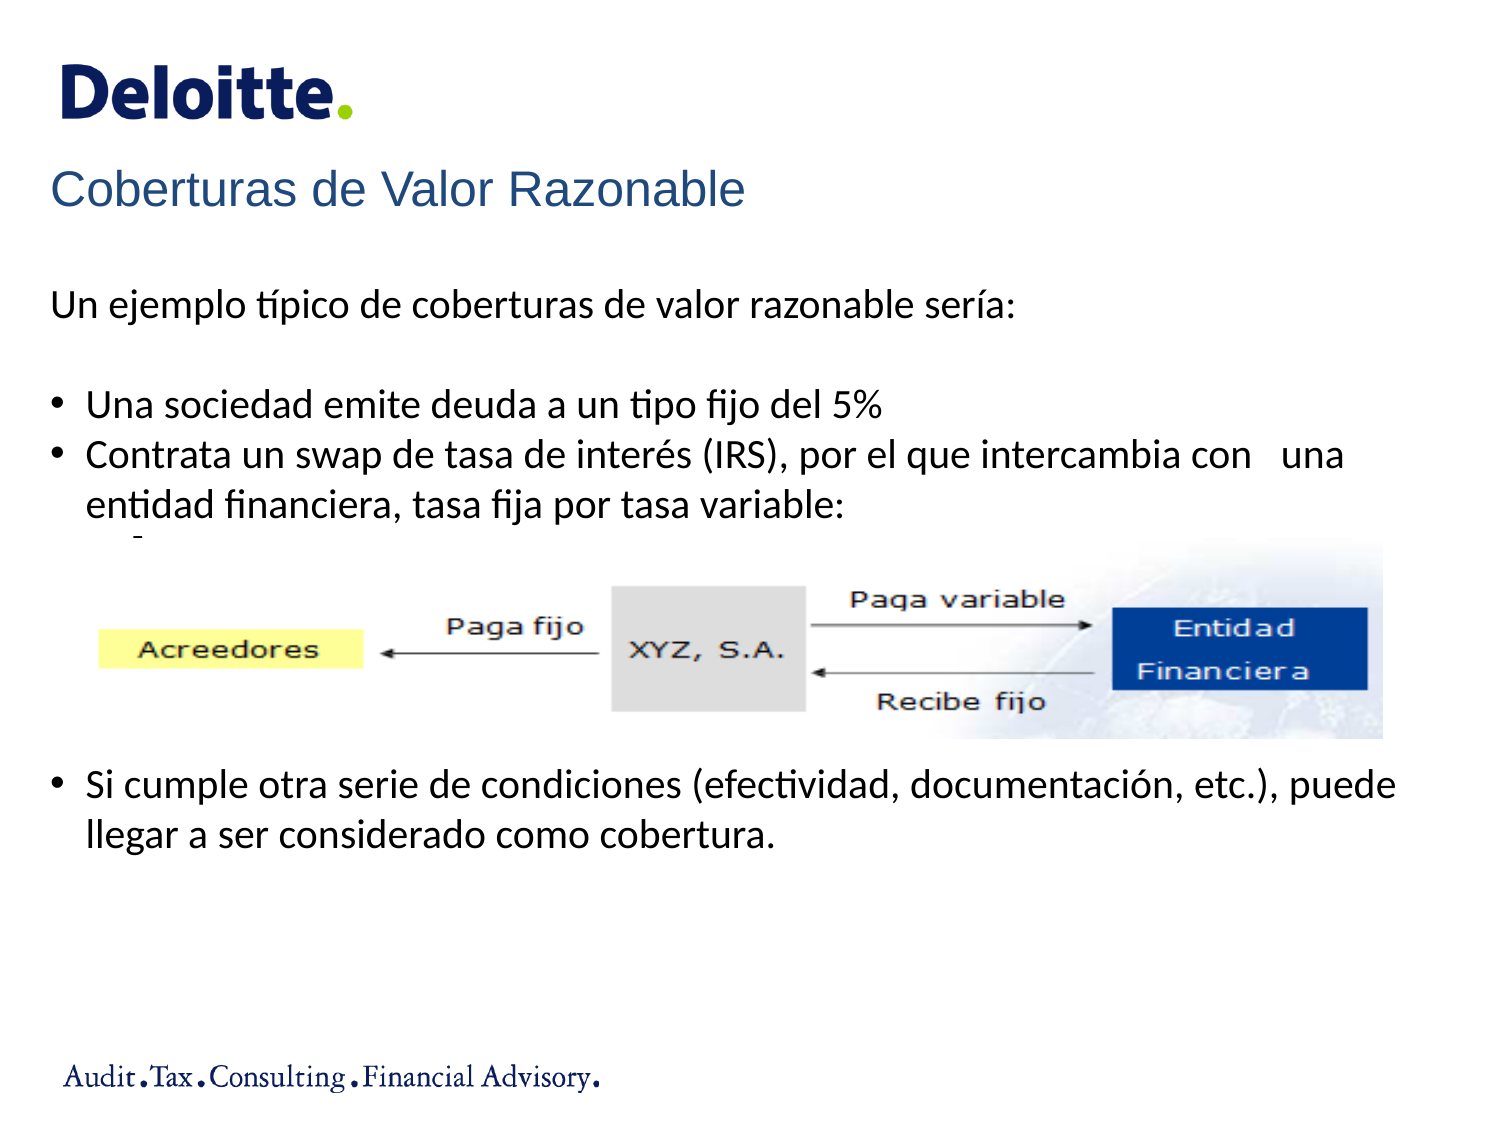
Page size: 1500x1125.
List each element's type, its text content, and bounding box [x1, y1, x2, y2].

text_box Coberturas de Valor Razonable Un ejemplo típico de coberturas de valor razonable sería: Una sociedad emite deuda a un tipo fijo del 5% Contrata un swap de tasa de interés (IRS), por el que intercambia con una entidad financiera, tasa fija por tasa variable: Si cumple otra serie de condiciones (efectividad, documentación, etc.), puede llegar a ser considerado como cobertura. [35, 149, 1465, 925]
picture [58, 61, 355, 122]
picture [70, 538, 1384, 739]
picture [62, 1064, 599, 1093]
